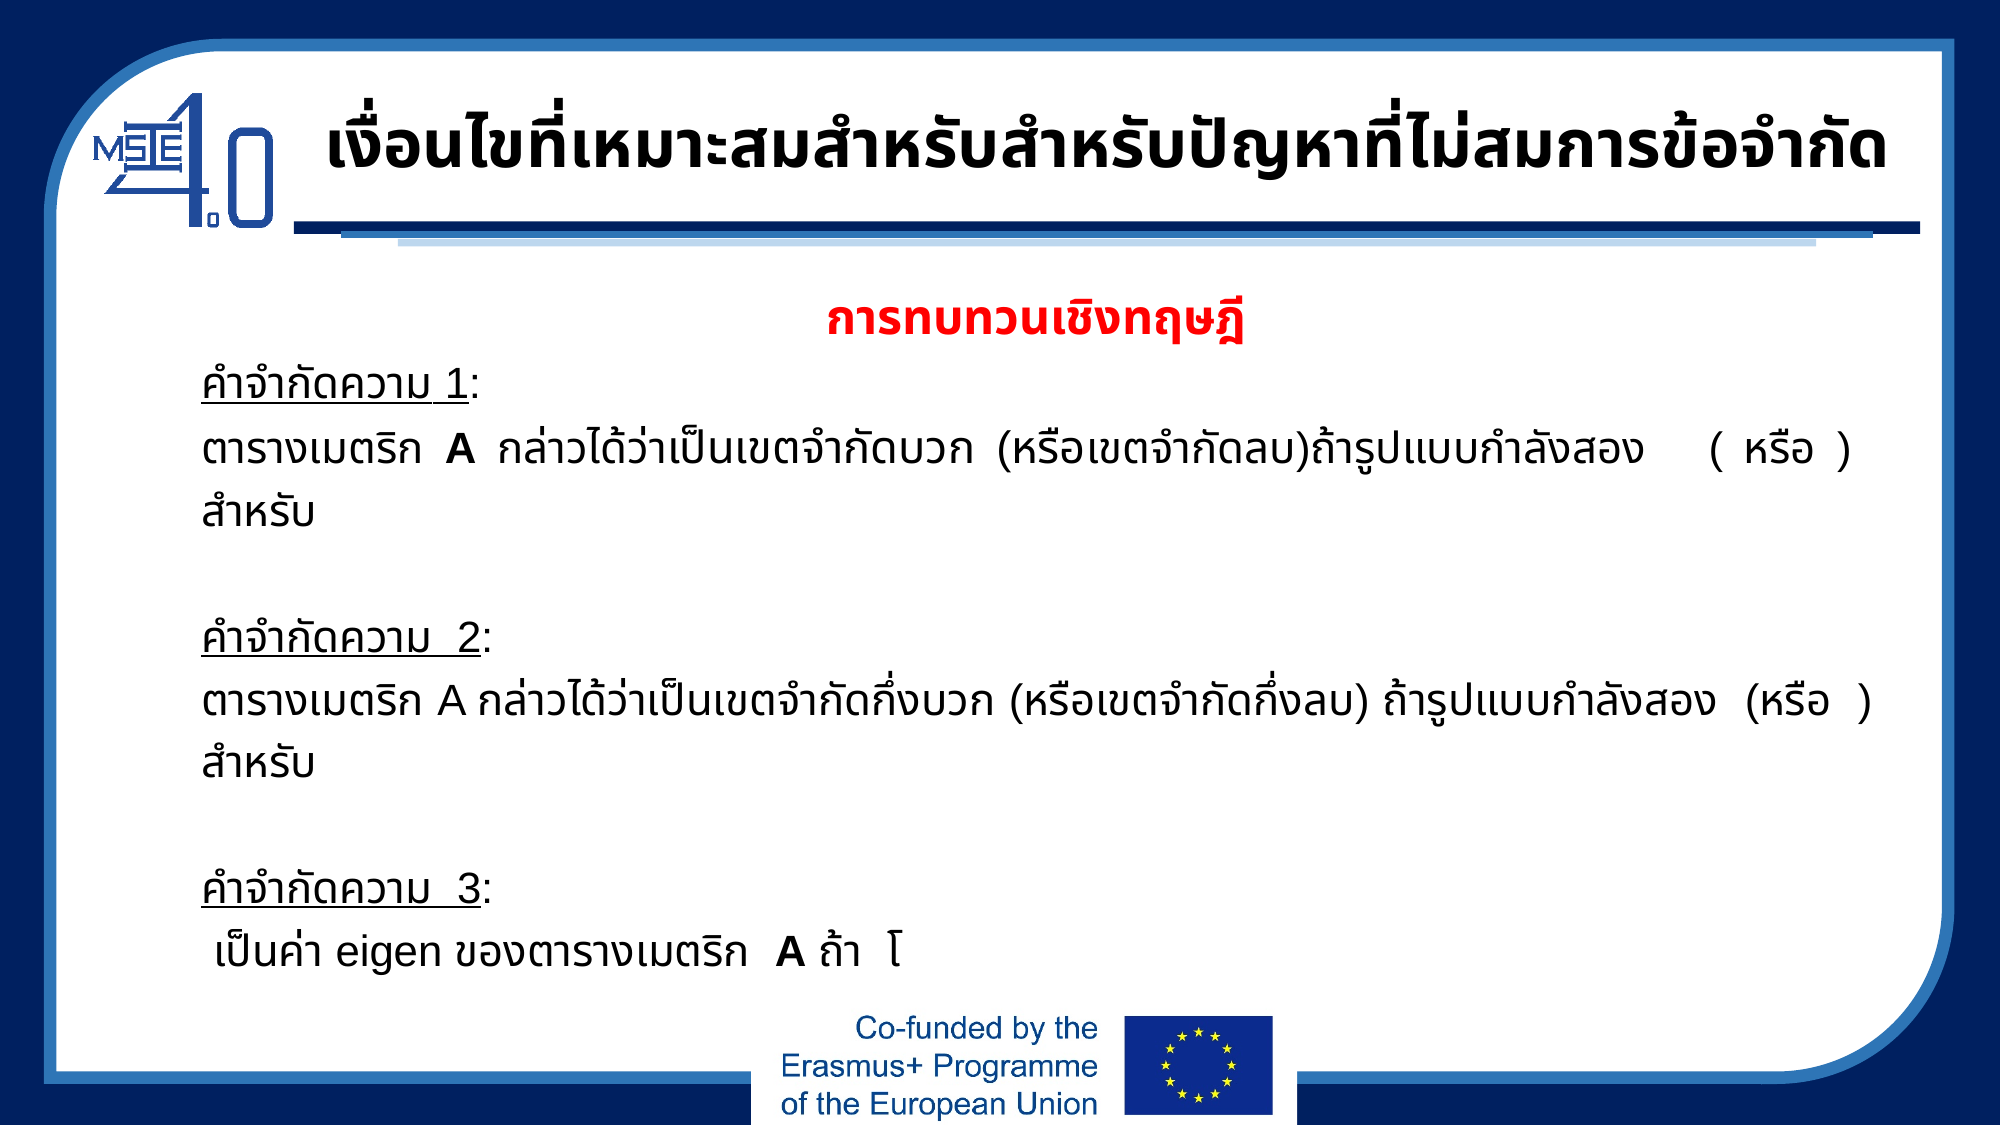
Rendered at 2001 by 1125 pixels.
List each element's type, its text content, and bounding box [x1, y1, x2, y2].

picture [751, 1003, 1298, 1125]
title เงื่อนไขที่เหมาะสมสำหรับสำหรับปัญหาที่ไม่สมการข้อจำกัด [294, 73, 1921, 220]
